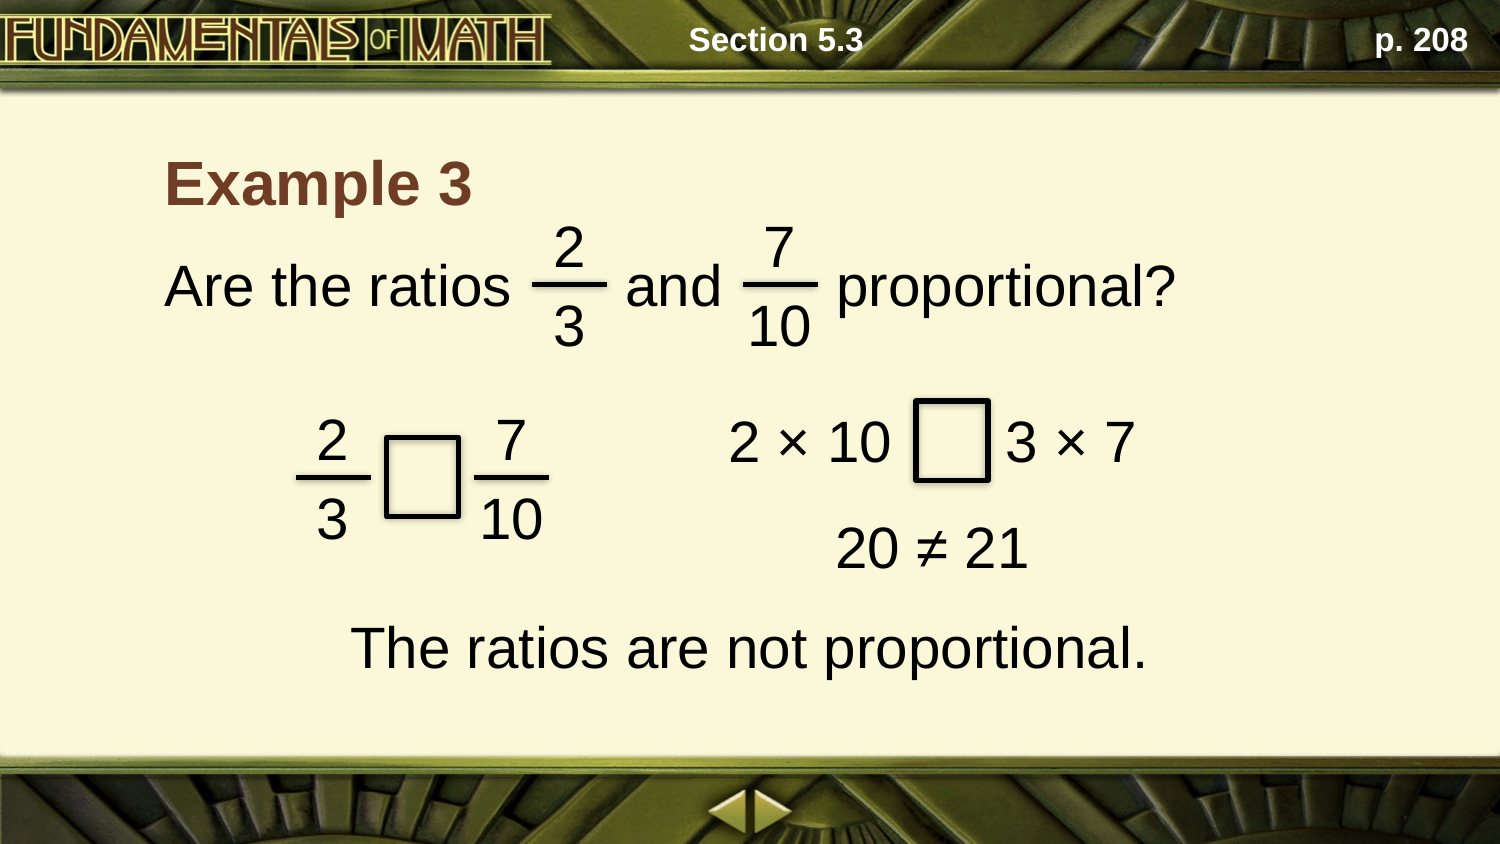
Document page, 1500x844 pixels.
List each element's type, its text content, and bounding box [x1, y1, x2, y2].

text_box 20 ≠ 21 [665, 503, 1200, 588]
text_box Example 3 [149, 135, 1350, 226]
text_box Are the ratios and proportional? [149, 241, 515, 326]
text_box Are the ratios and proportional? [623, 241, 725, 326]
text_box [520, 201, 620, 367]
picture [0, 0, 1500, 844]
list p. 208 [1183, 10, 1484, 68]
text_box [665, 396, 1201, 483]
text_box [283, 394, 562, 560]
list Section 5.3 [567, 10, 986, 68]
text_box Are the ratios and proportional? [835, 241, 1350, 326]
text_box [730, 201, 830, 367]
text_box The ratios are not proportional. [149, 602, 1350, 688]
